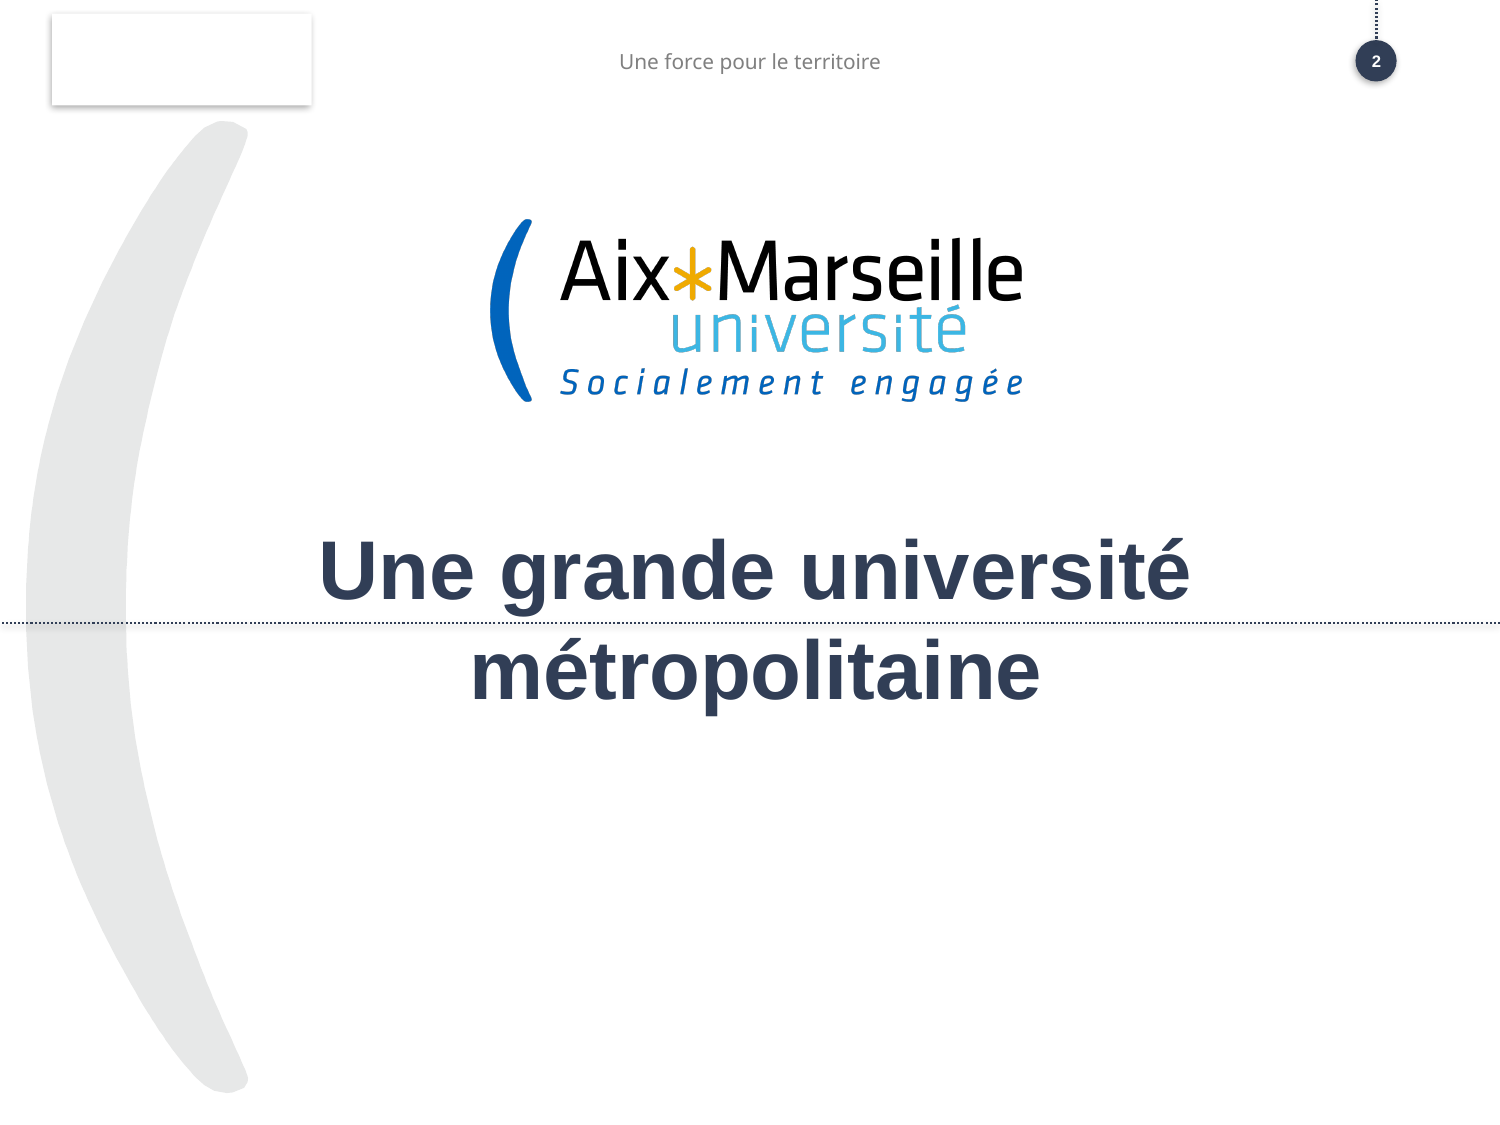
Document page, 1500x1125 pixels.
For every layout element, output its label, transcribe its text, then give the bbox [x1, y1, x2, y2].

footer Une force pour le territoire [285, 27, 1215, 94]
slide_number 2 [1339, 49, 1414, 73]
title Une grande université métropolitaine [118, 515, 1394, 813]
picture [490, 219, 1022, 402]
